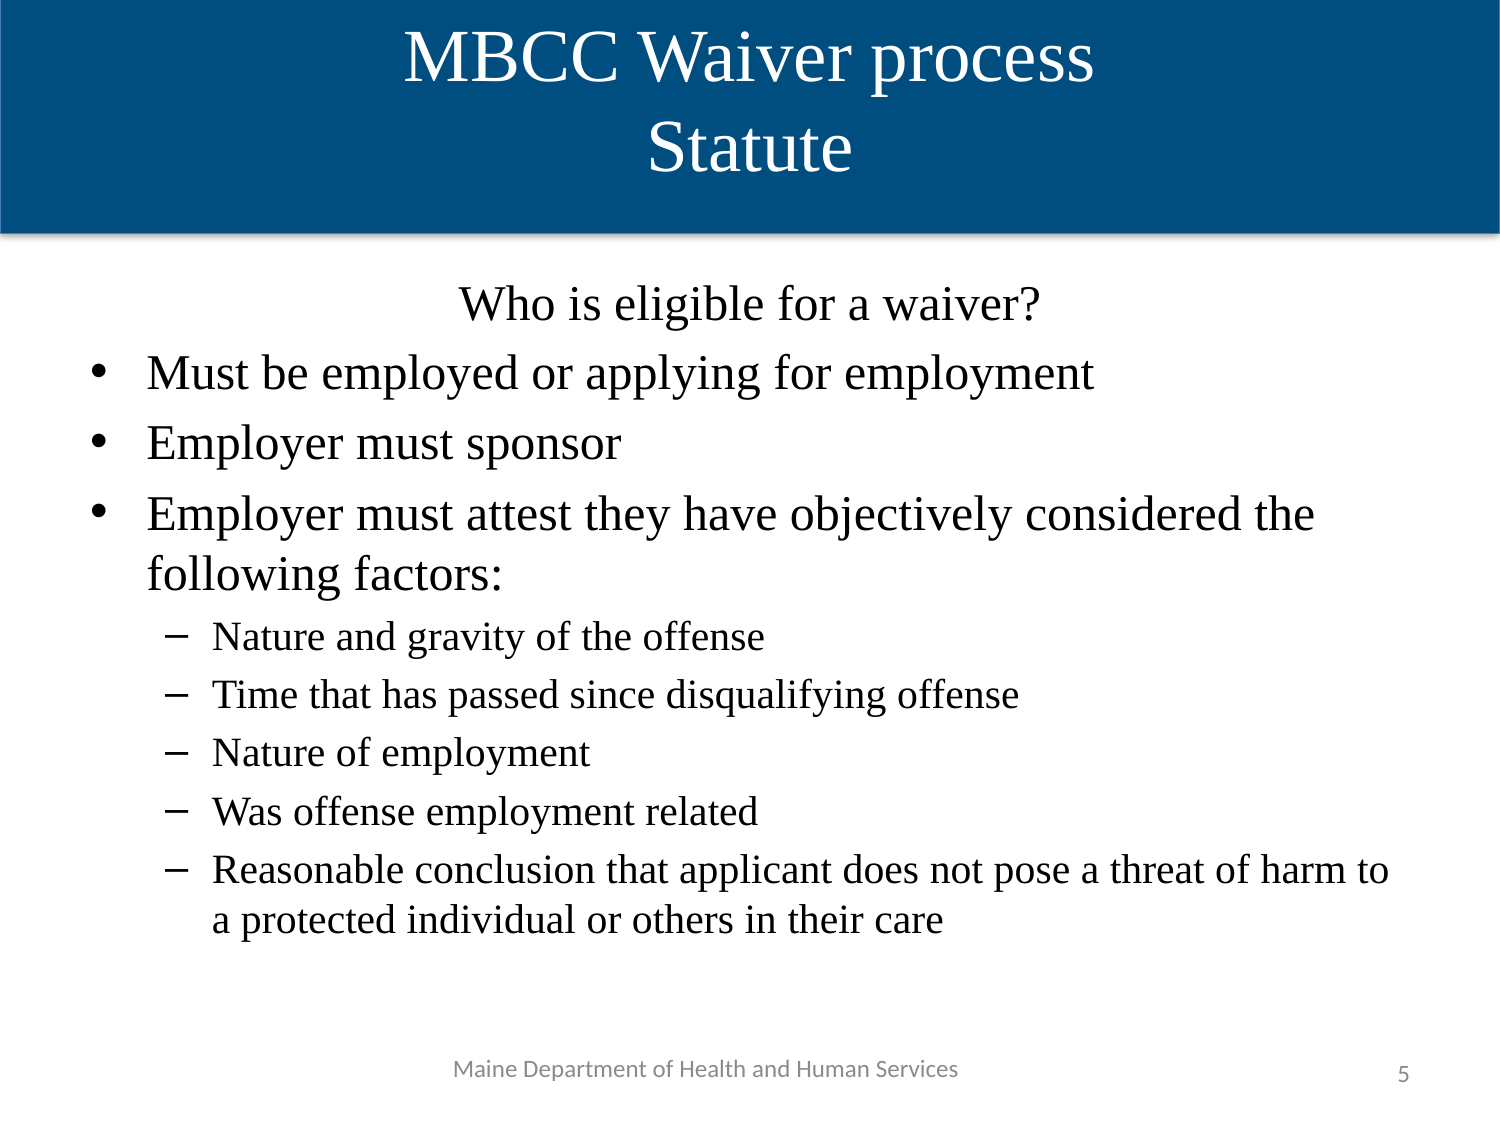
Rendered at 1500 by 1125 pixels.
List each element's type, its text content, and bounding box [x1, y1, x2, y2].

list Who is eligible for a waiver? Must be employed or applying for employment Employer must sponsor Employer must attest they have objectively considered the following factors: Nature and gravity of the offense Time that has passed since disqualifying offense Nature of employment Was offense employment related Reasonable conclusion that applicant does not pose a threat of harm to a protected individual or others in their care [75, 262, 1425, 1005]
slide_number 5 [1074, 1042, 1425, 1103]
footer Maine Department of Health and Human Services [425, 1032, 988, 1103]
text_box MBCC Waiver process Statute [0, 0, 1500, 234]
